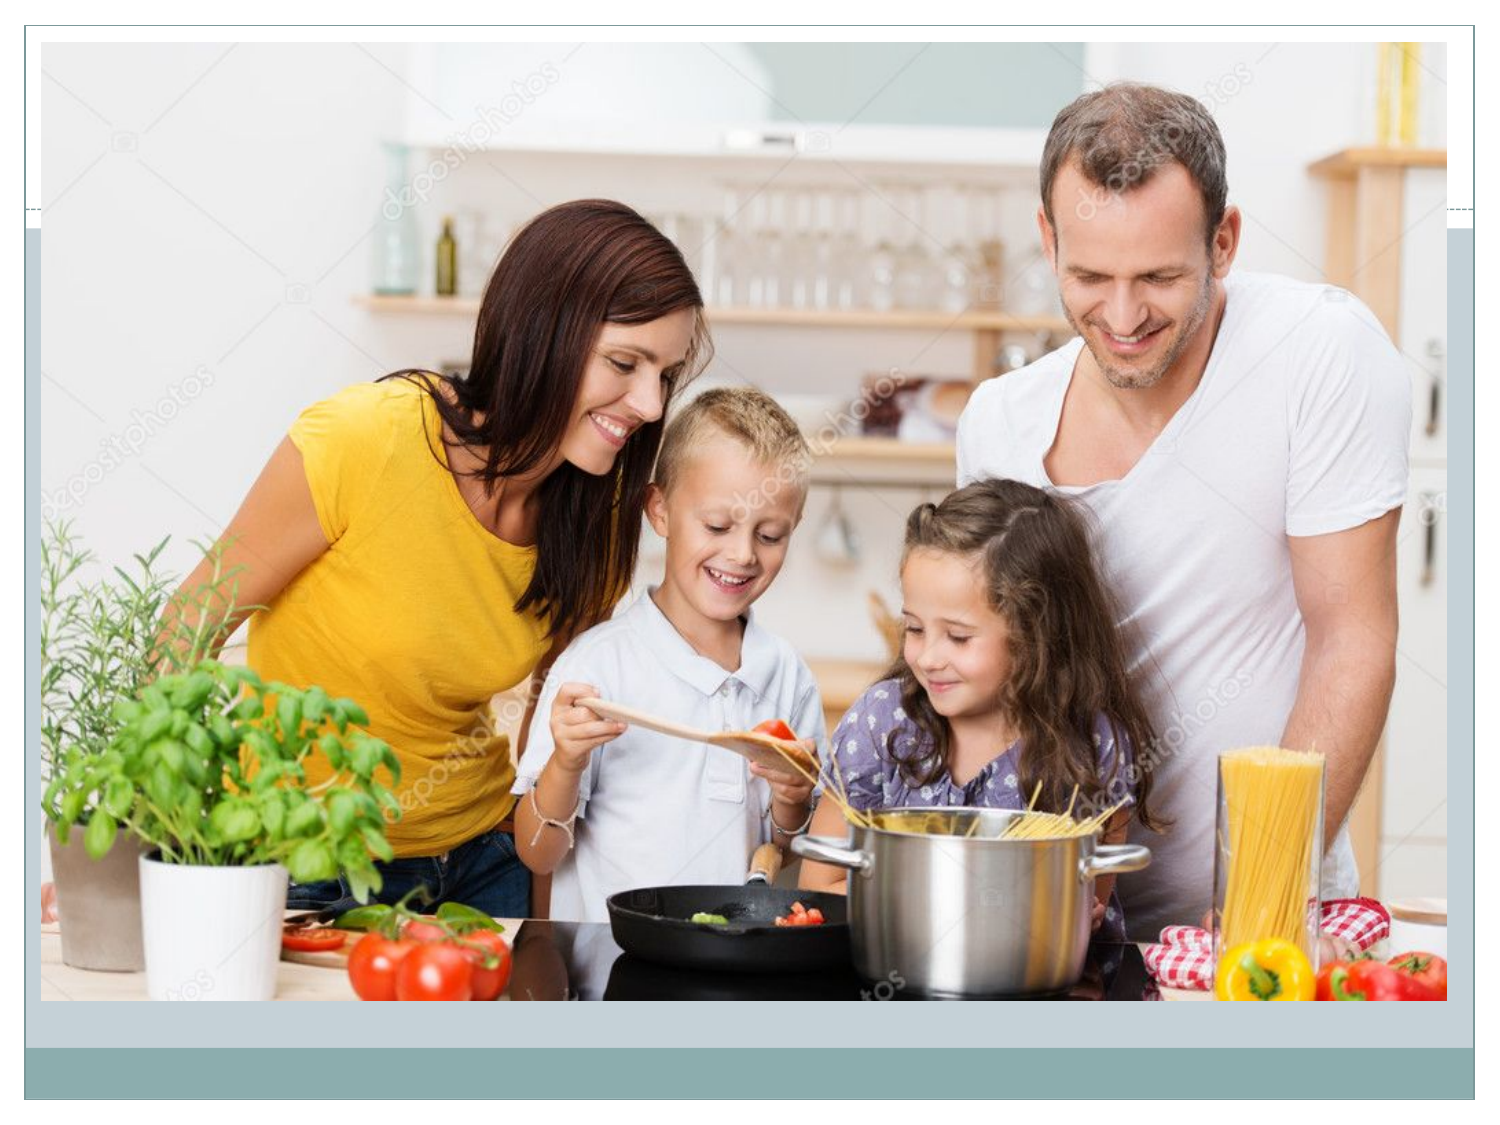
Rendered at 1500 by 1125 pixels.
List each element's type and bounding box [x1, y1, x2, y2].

list [41, 42, 1448, 1001]
